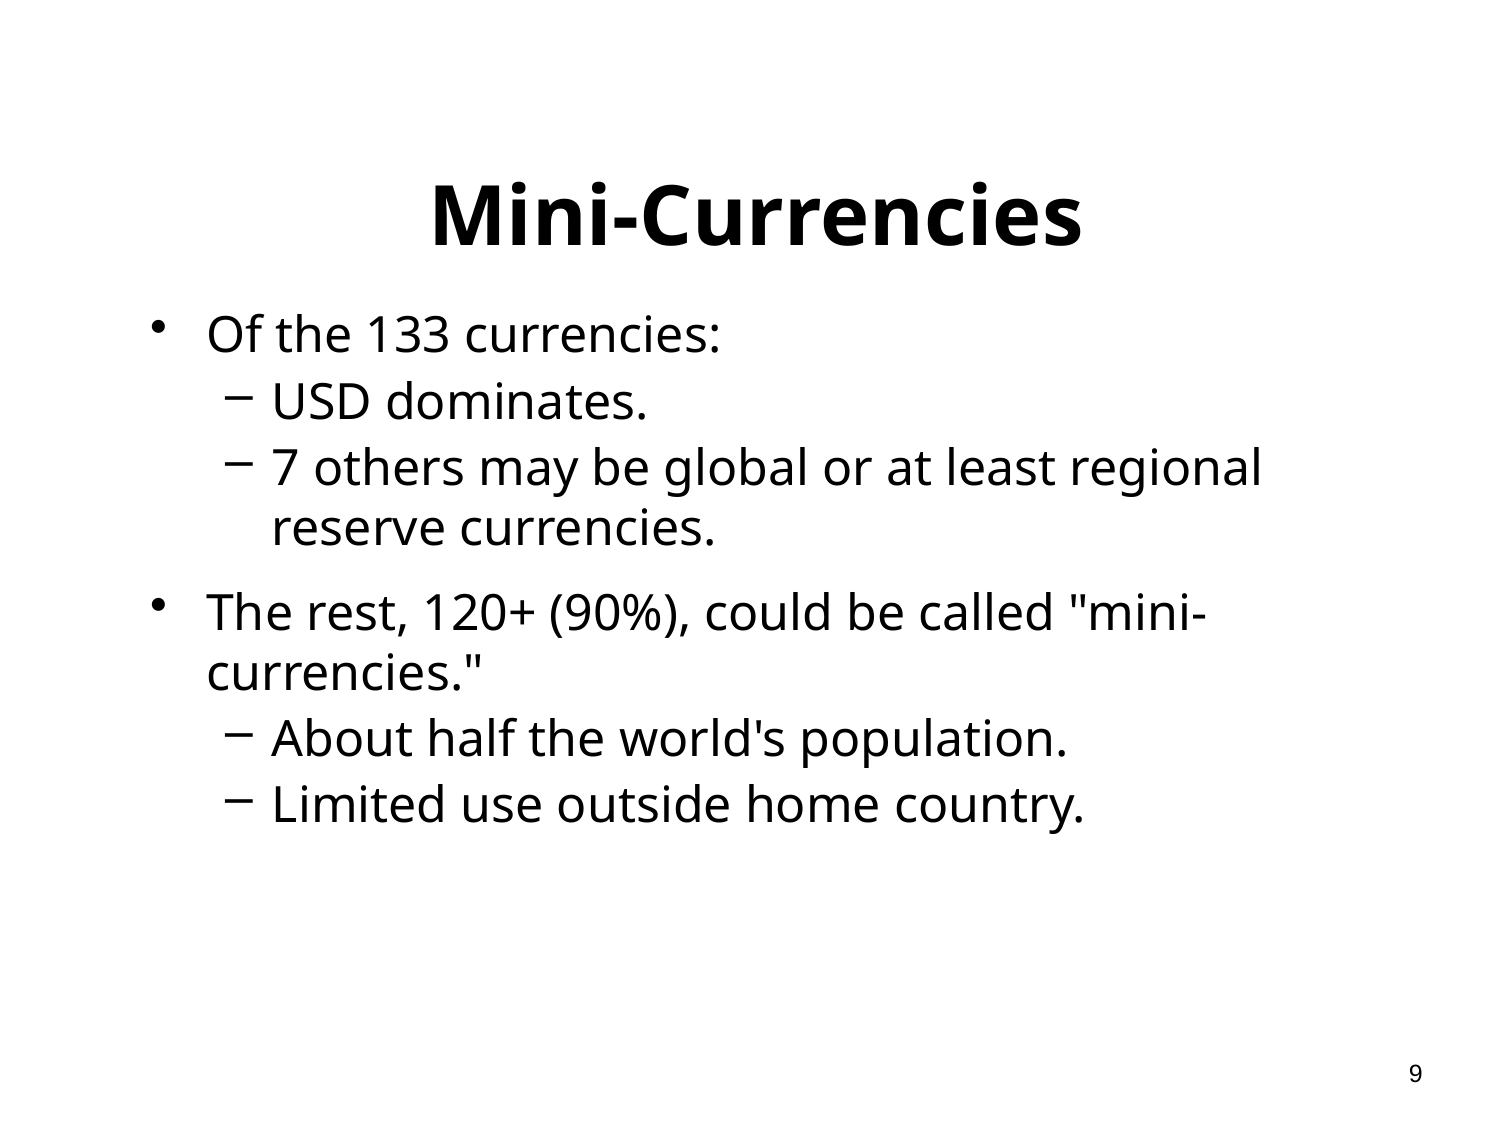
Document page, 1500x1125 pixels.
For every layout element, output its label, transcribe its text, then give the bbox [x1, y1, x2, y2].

title Mini-Currencies [62, 133, 1451, 291]
list Of the 133 currencies: USD dominates. 7 others may be global or at least regional reserve currencies. The rest, 120+ (90%), could be called "mini-currencies." About half the world's population. Limited use outside home country. [149, 302, 1351, 976]
